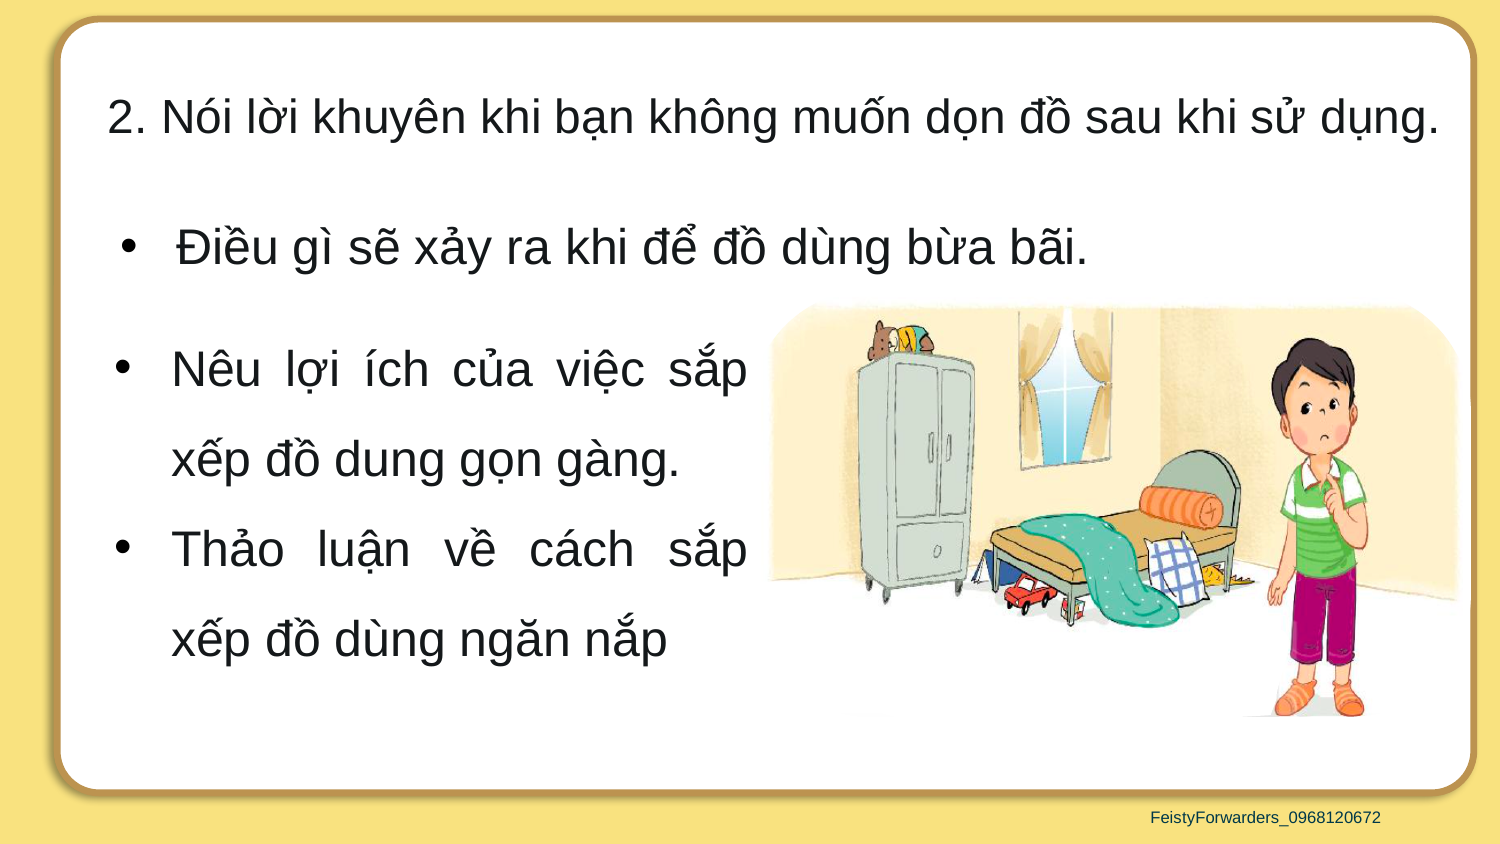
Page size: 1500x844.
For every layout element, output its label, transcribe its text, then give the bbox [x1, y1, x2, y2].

picture [1233, 814, 1240, 820]
picture [1182, 812, 1188, 821]
picture [1337, 811, 1342, 820]
picture [1248, 811, 1254, 823]
text_box 2. Nói lời khuyên khi bạn không muốn dọn đồ sau khi sử dụng. [93, 49, 1458, 151]
picture [1317, 811, 1325, 823]
text_box Nêu lợi ích của việc sắp xếp đồ dung gọn gàng. Thảo luận về cách sắp xếp đồ dùng ngăn nắp [100, 298, 744, 674]
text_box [749, 289, 1472, 724]
text_box Điều gì sẽ xảy ra khi để đồ dùng bừa bãi. [105, 177, 1106, 283]
